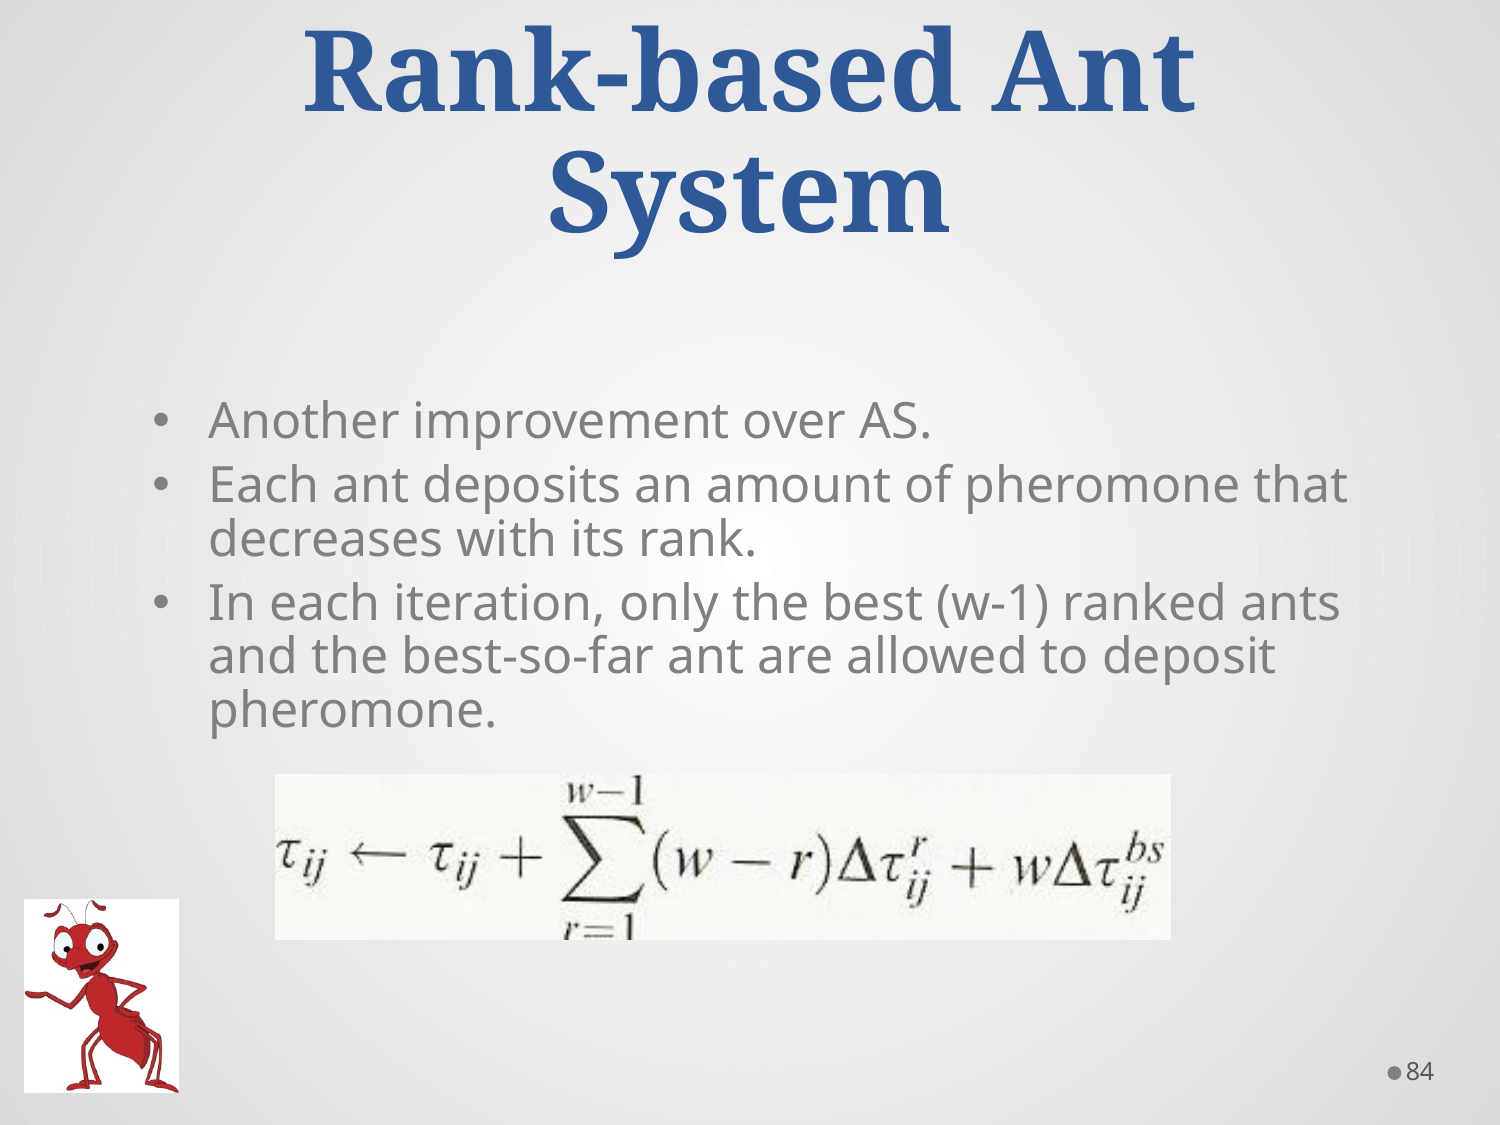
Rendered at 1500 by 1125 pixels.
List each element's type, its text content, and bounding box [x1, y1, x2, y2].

picture [24, 899, 179, 1093]
slide_number 84 [1401, 1042, 1494, 1103]
text_box Another improvement over AS. Each ant deposits an amount of pheromone that decreases with its rank. In each iteration, only the best (w-1) ranked ants and the best-so-far ant are allowed to deposit pheromone. [137, 387, 1400, 775]
title Rank-based Ant System [75, 0, 1425, 263]
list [274, 774, 1171, 941]
